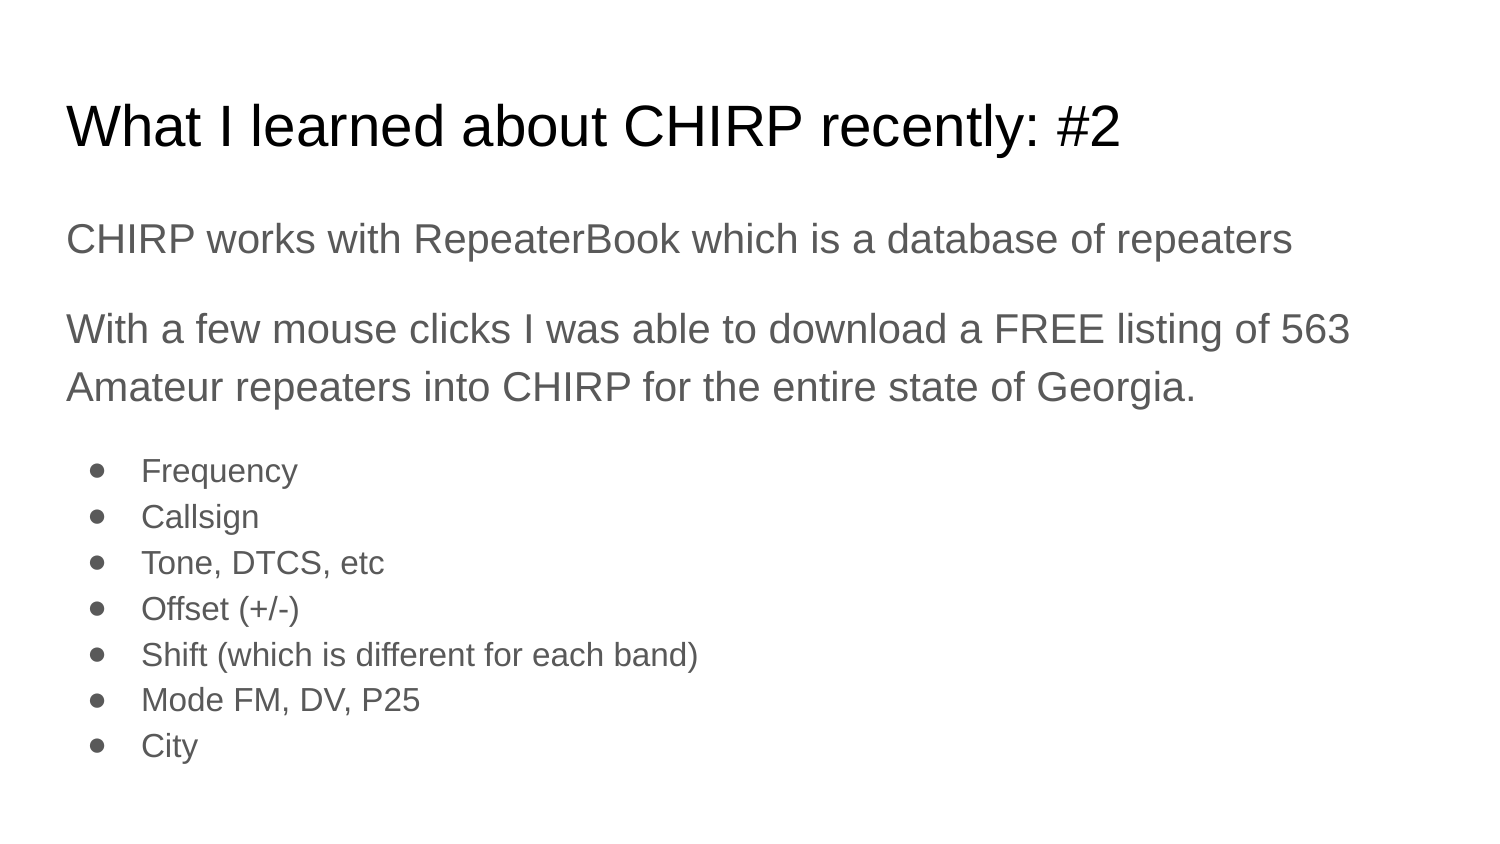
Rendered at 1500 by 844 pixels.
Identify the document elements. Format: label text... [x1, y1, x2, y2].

list CHIRP works with RepeaterBook which is a database of repeaters With a few mouse clicks I was able to download a FREE listing of 563 Amateur repeaters into CHIRP for the entire state of Georgia. Frequency Callsign Tone, DTCS, etc Offset (+/-) Shift (which is different for each band) Mode FM, DV, P25 City [51, 189, 1449, 783]
title What I learned about CHIRP recently: #2 [51, 72, 1449, 167]
